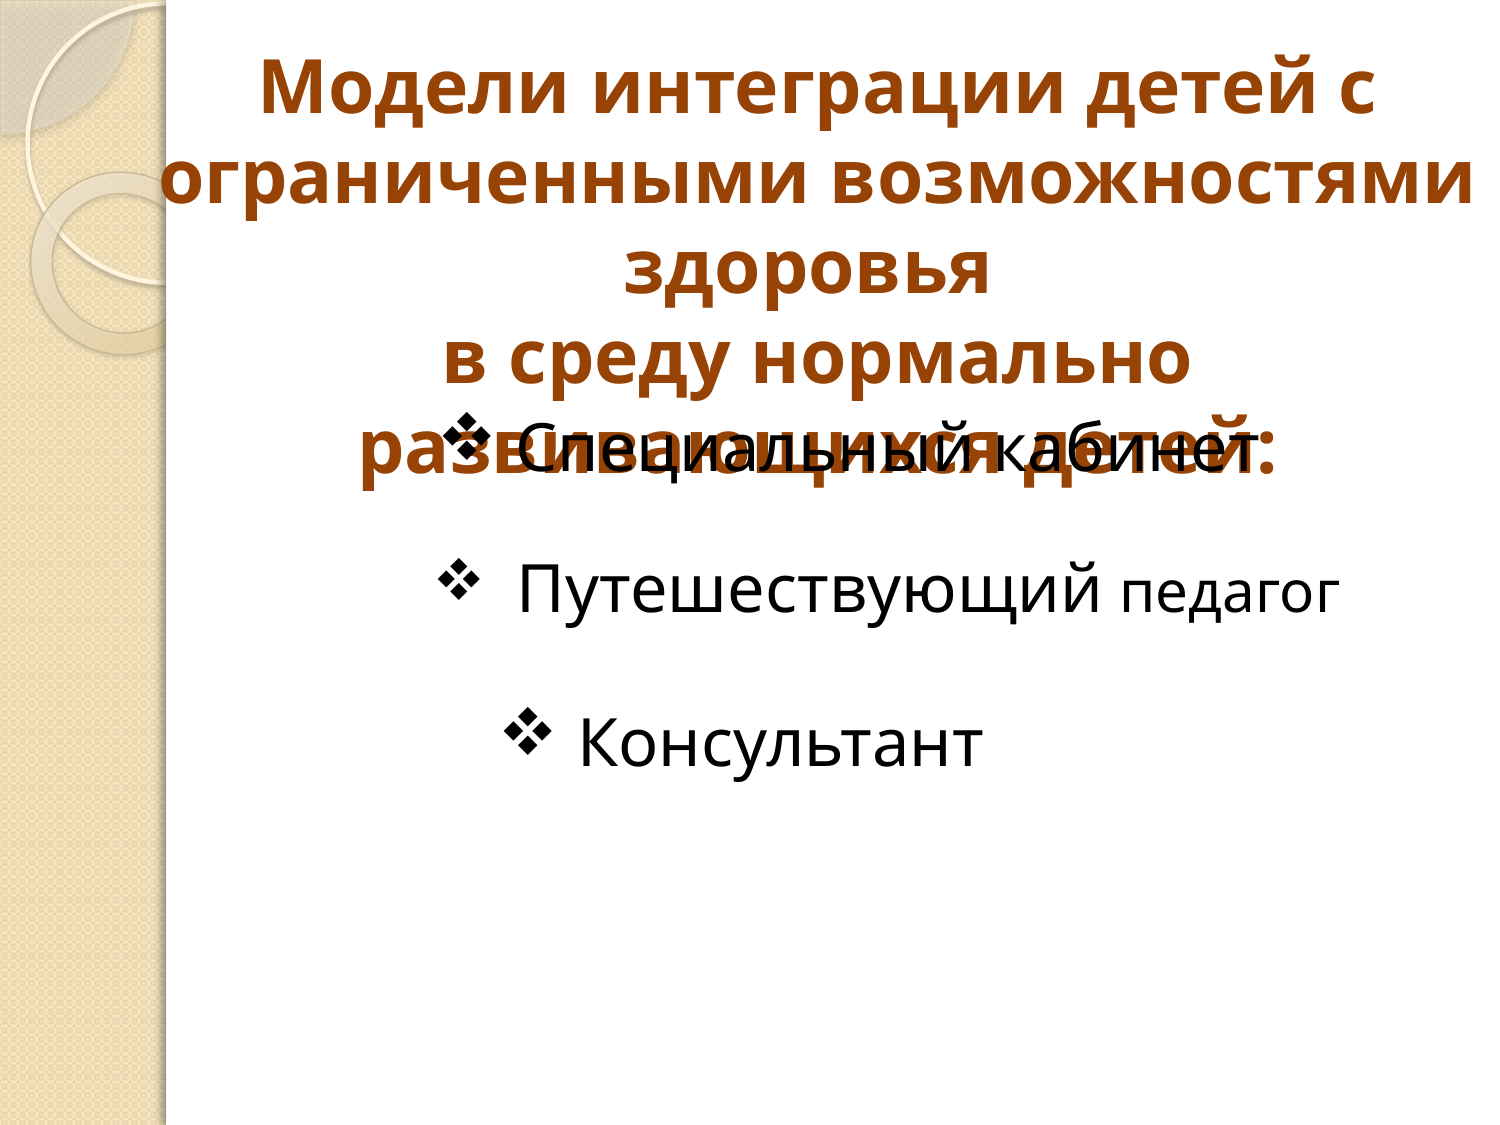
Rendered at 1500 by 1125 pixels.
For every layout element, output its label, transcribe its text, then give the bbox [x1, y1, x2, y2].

text_box Путешествующий педагог [418, 538, 1355, 634]
text_box Модели интеграции детей с ограниченными возможностями здоровья в среду нормально развивающихся детей: [135, 30, 1500, 496]
text_box Консультант [484, 692, 1000, 788]
text_box Специальный кабинет [422, 397, 1276, 492]
